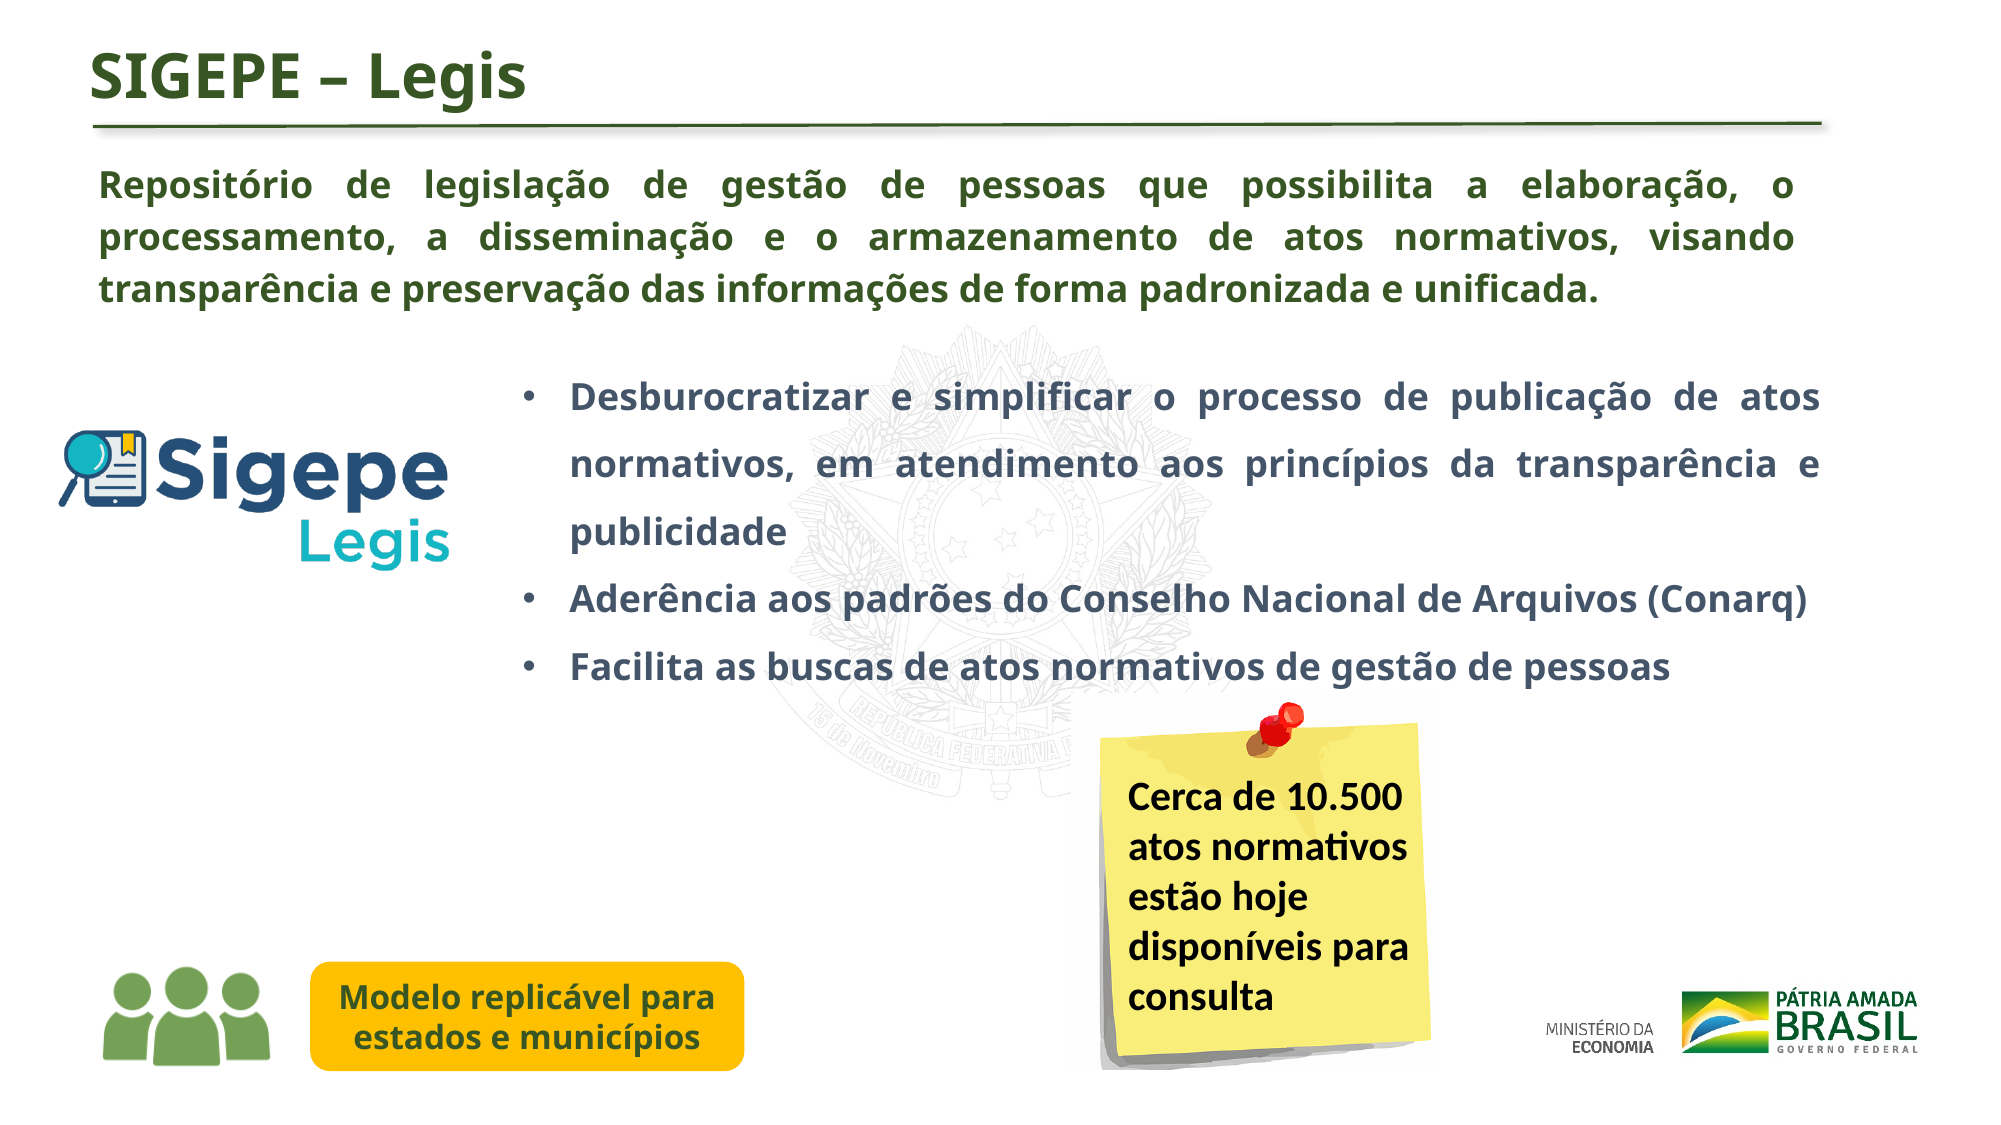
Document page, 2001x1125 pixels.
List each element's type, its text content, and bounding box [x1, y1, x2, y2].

text_box SIGEPE – Legis [82, 37, 1783, 120]
text_box Modelo replicável para estados e municípios [310, 961, 745, 1072]
picture [0, 0, 2000, 1125]
text_box Repositório de legislação de gestão de pessoas que possibilita a elaboração, o processamento, a disseminação e o armazenamento de atos normativos, visando transparência e preservação das informações de forma padronizada e unificada. [0, 147, 1900, 318]
text_box Desburocratizar e simplificar o processo de publicação de atos normativos, em atendimento aos princípios da transparência e publicidade Aderência aos padrões do Conselho Nacional de Arquivos (Conarq) Facilita as buscas de atos normativos de gestão de pessoas [507, 342, 1837, 695]
